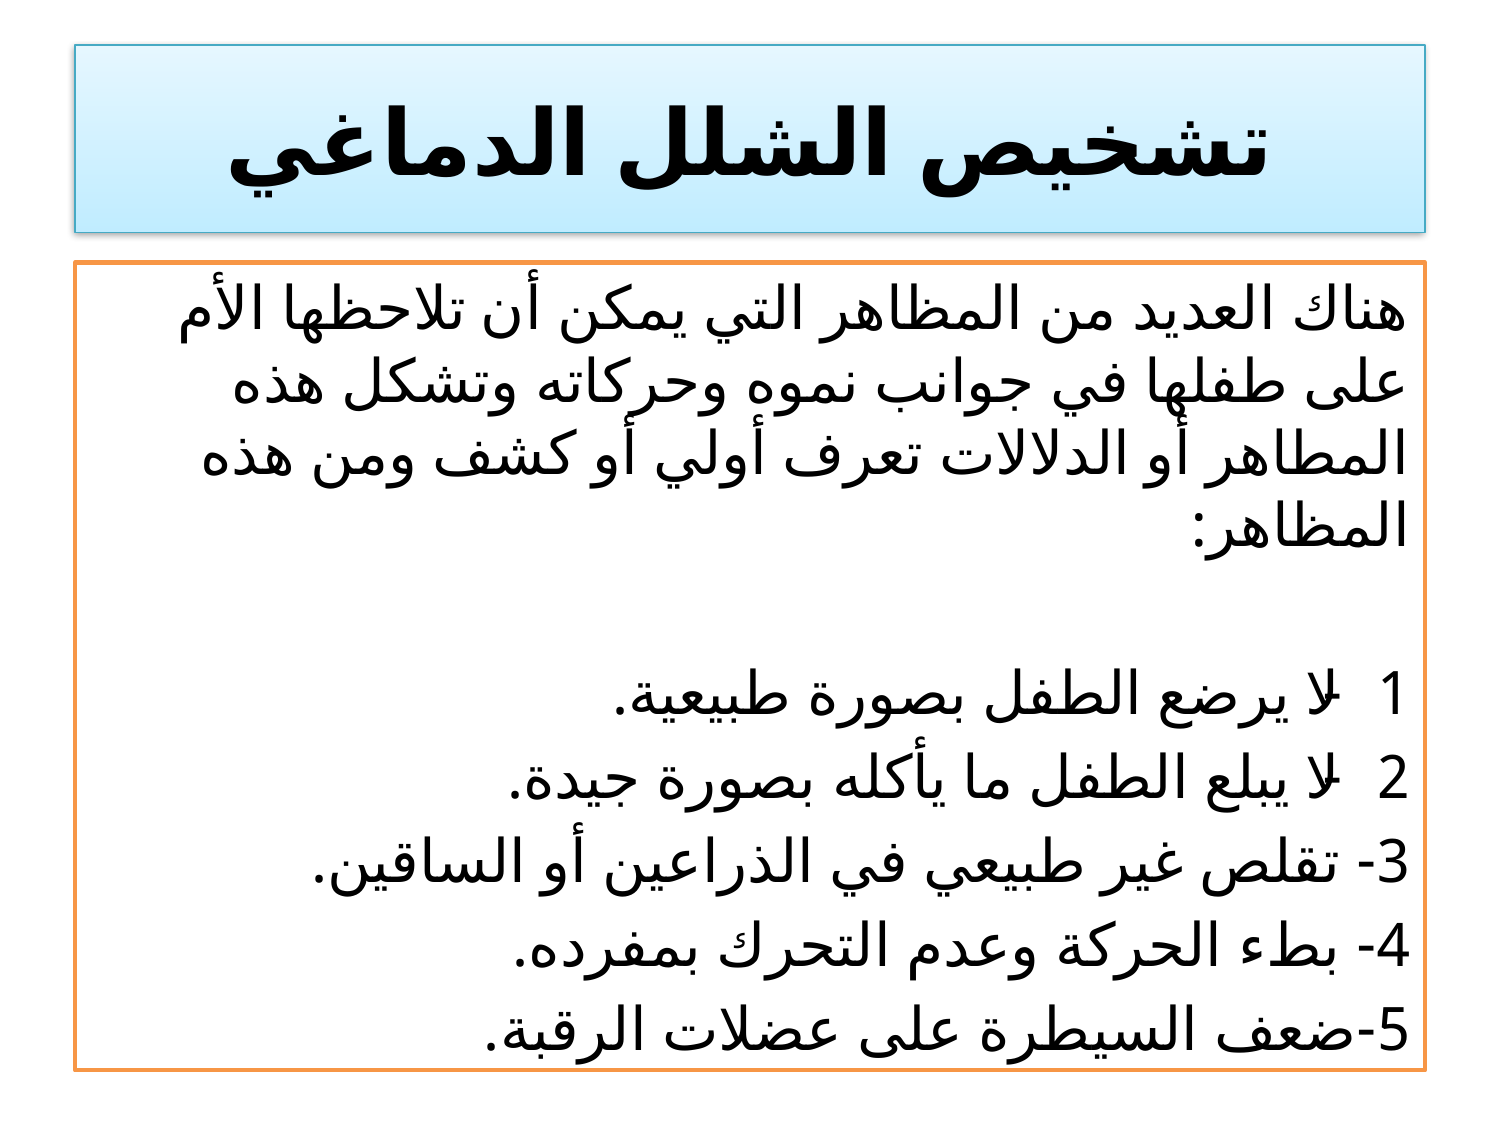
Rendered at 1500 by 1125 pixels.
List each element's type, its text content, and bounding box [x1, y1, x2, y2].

title تشخيص الشلل الدماغي [74, 44, 1426, 233]
list هناك العديد من المظاهر التي يمكن أن تلاحظها الأم على طفلها في جوانب نموه وحركاته وتشكل هذه المطاهر أو الدلالات تعرف أولي أو كشف ومن هذه المظاهر: 1- لا يرضع الطفل بصورة طبيعية. 2- لا يبلع الطفل ما يأكله بصورة جيدة. 3- تقلص غير طبيعي في الذراعين أو الساقين. 4- بطء الحركة وعدم التحرك بمفرده. 5-ضعف السيطرة على عضلات الرقبة. [73, 260, 1427, 1072]
